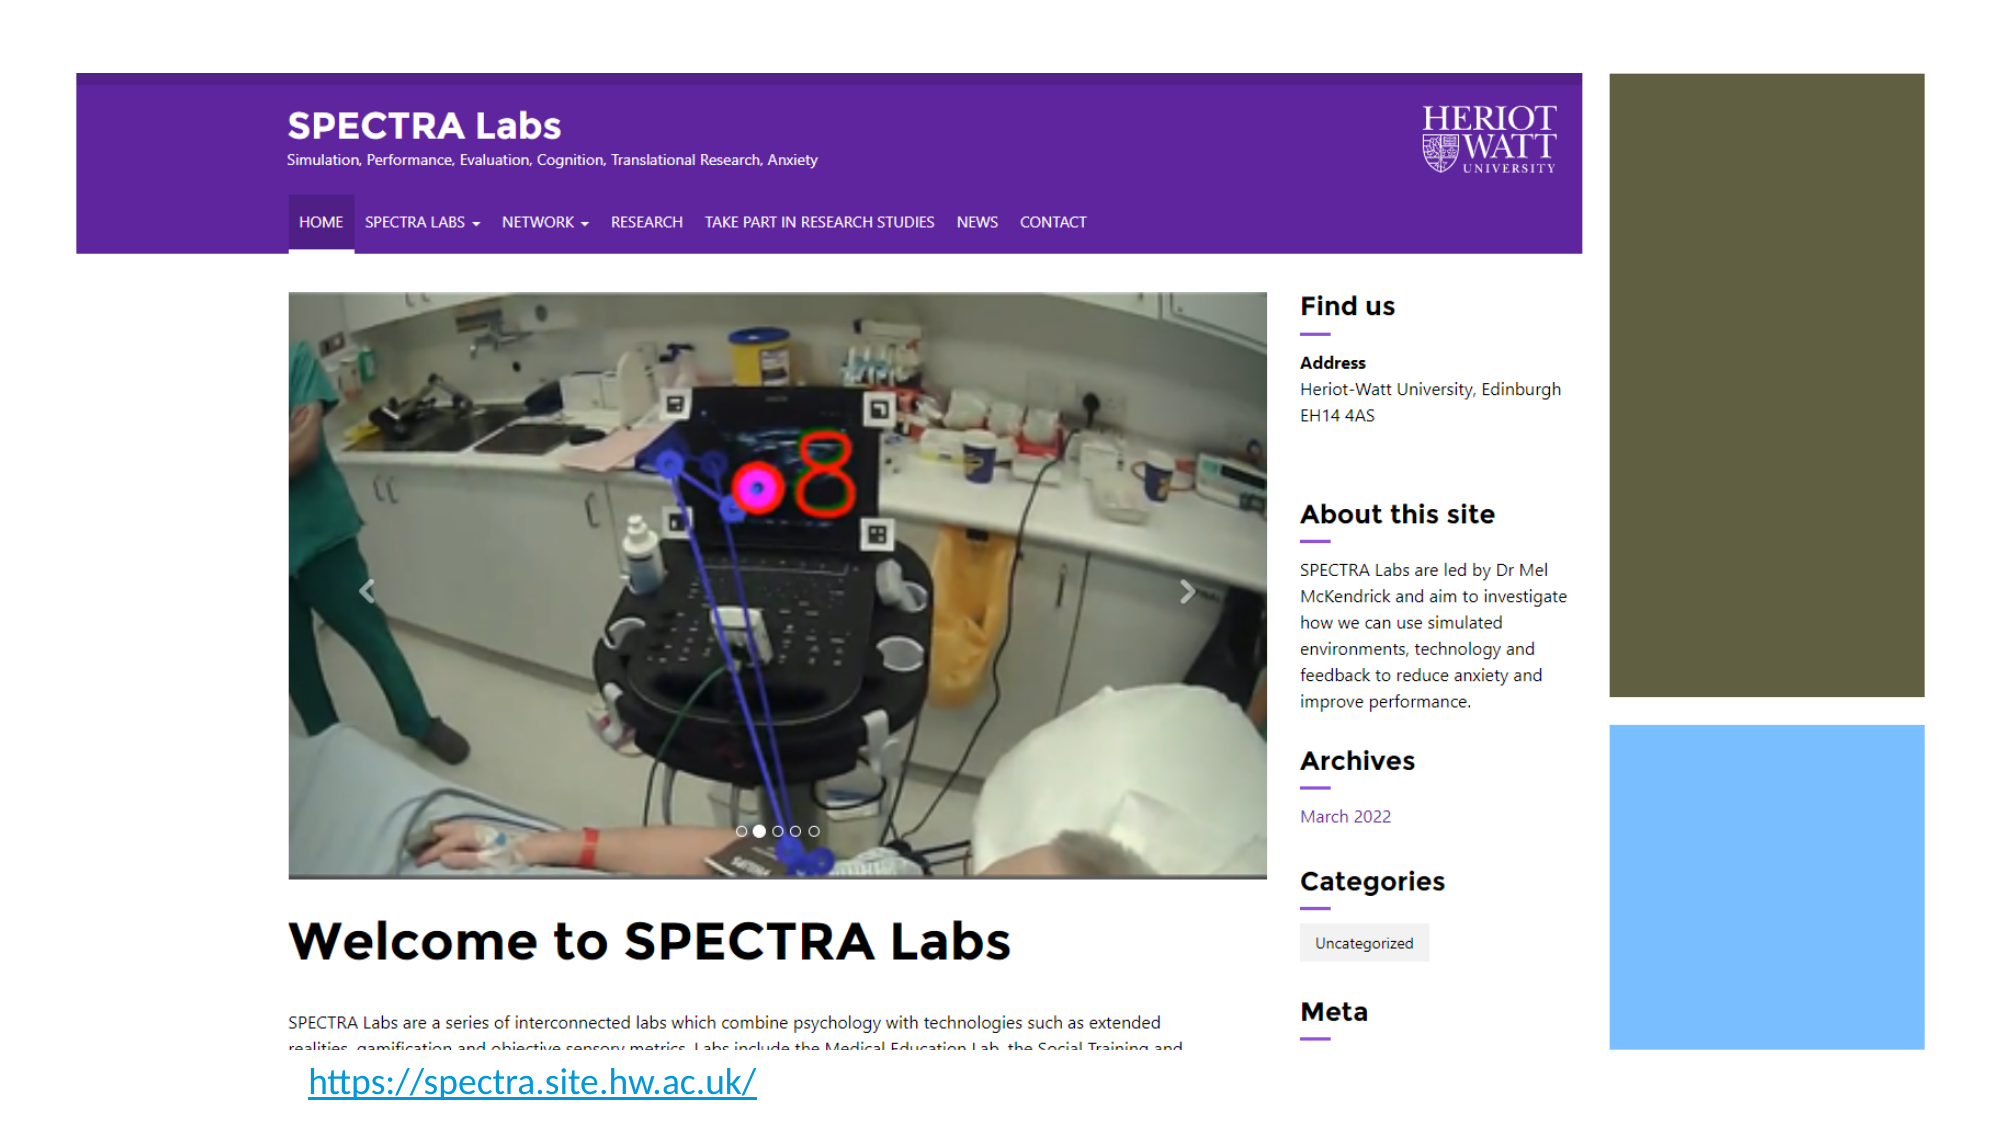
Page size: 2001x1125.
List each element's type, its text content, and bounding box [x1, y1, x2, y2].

text_box [1608, 723, 1927, 1052]
picture [76, 73, 1583, 1051]
text_box [1608, 71, 1927, 699]
text_box https://spectra.site.hw.ac.uk/ [293, 1059, 1294, 1125]
